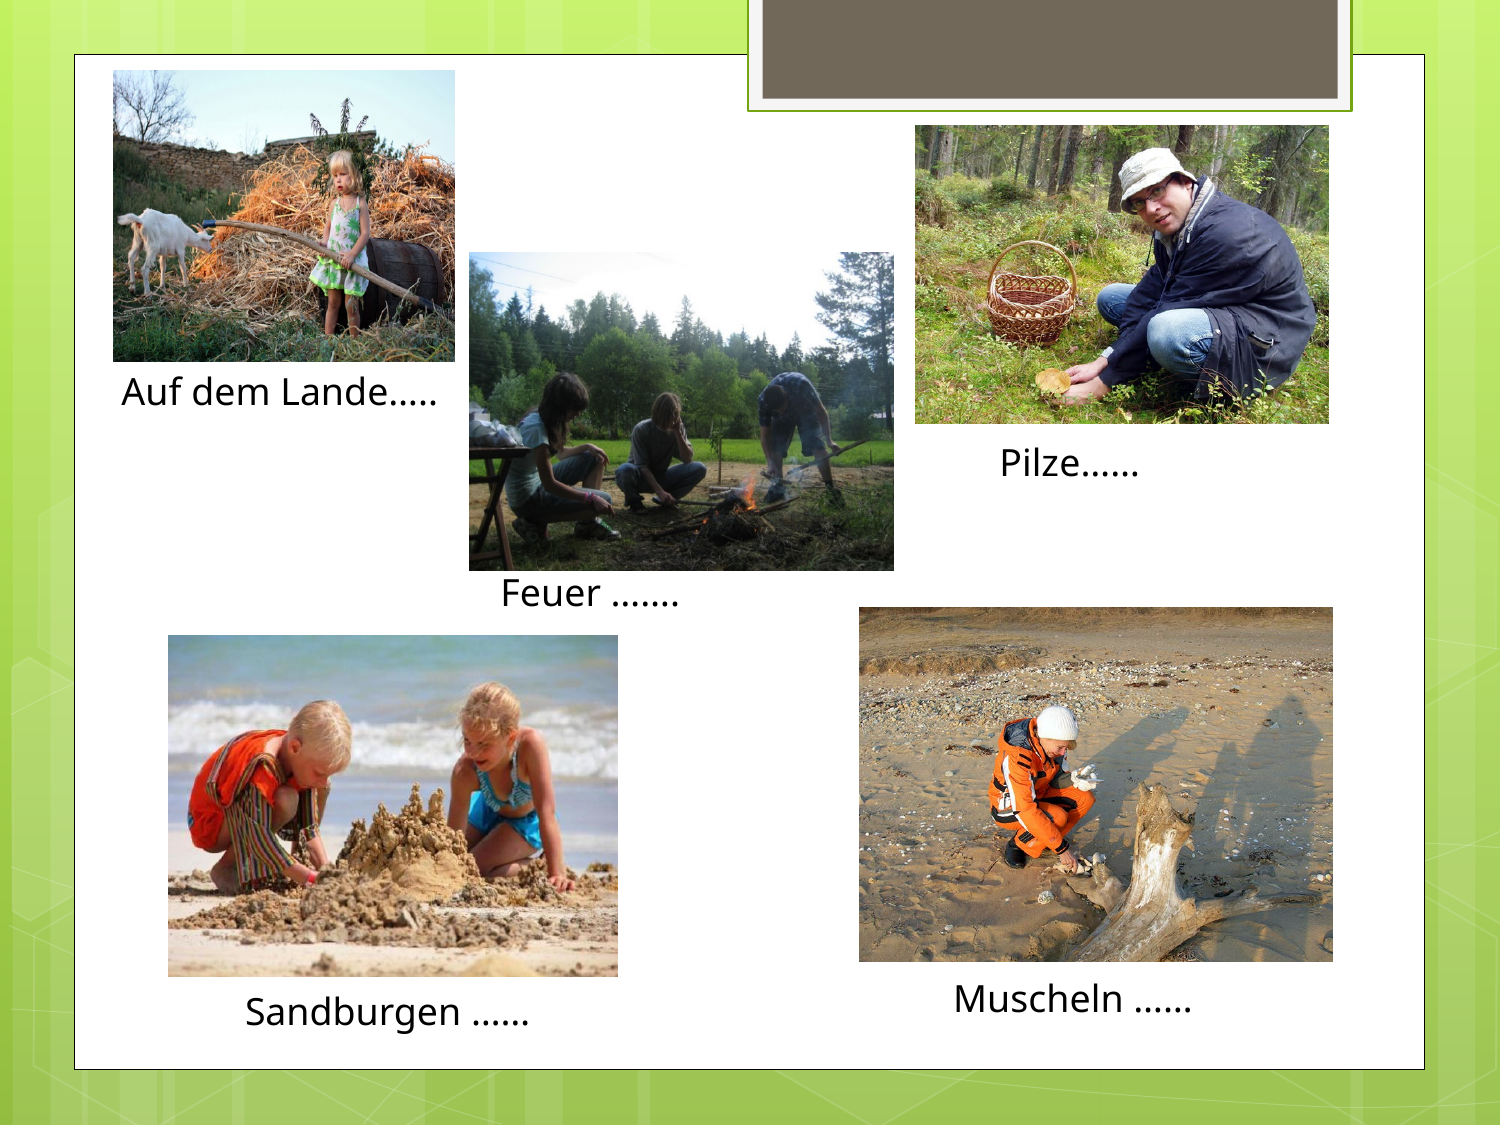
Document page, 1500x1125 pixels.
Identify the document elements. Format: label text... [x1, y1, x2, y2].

text_box Auf dem Lande….. [106, 360, 454, 421]
picture [859, 606, 1333, 962]
text_box Muscheln …… [938, 970, 1208, 1028]
picture [113, 70, 455, 362]
picture [468, 251, 894, 571]
picture [915, 125, 1330, 424]
text_box Pilze…… [984, 433, 1156, 491]
text_box Sandburgen …… [230, 980, 638, 1041]
text_box Feuer ……. [485, 579, 750, 622]
picture [168, 635, 618, 977]
